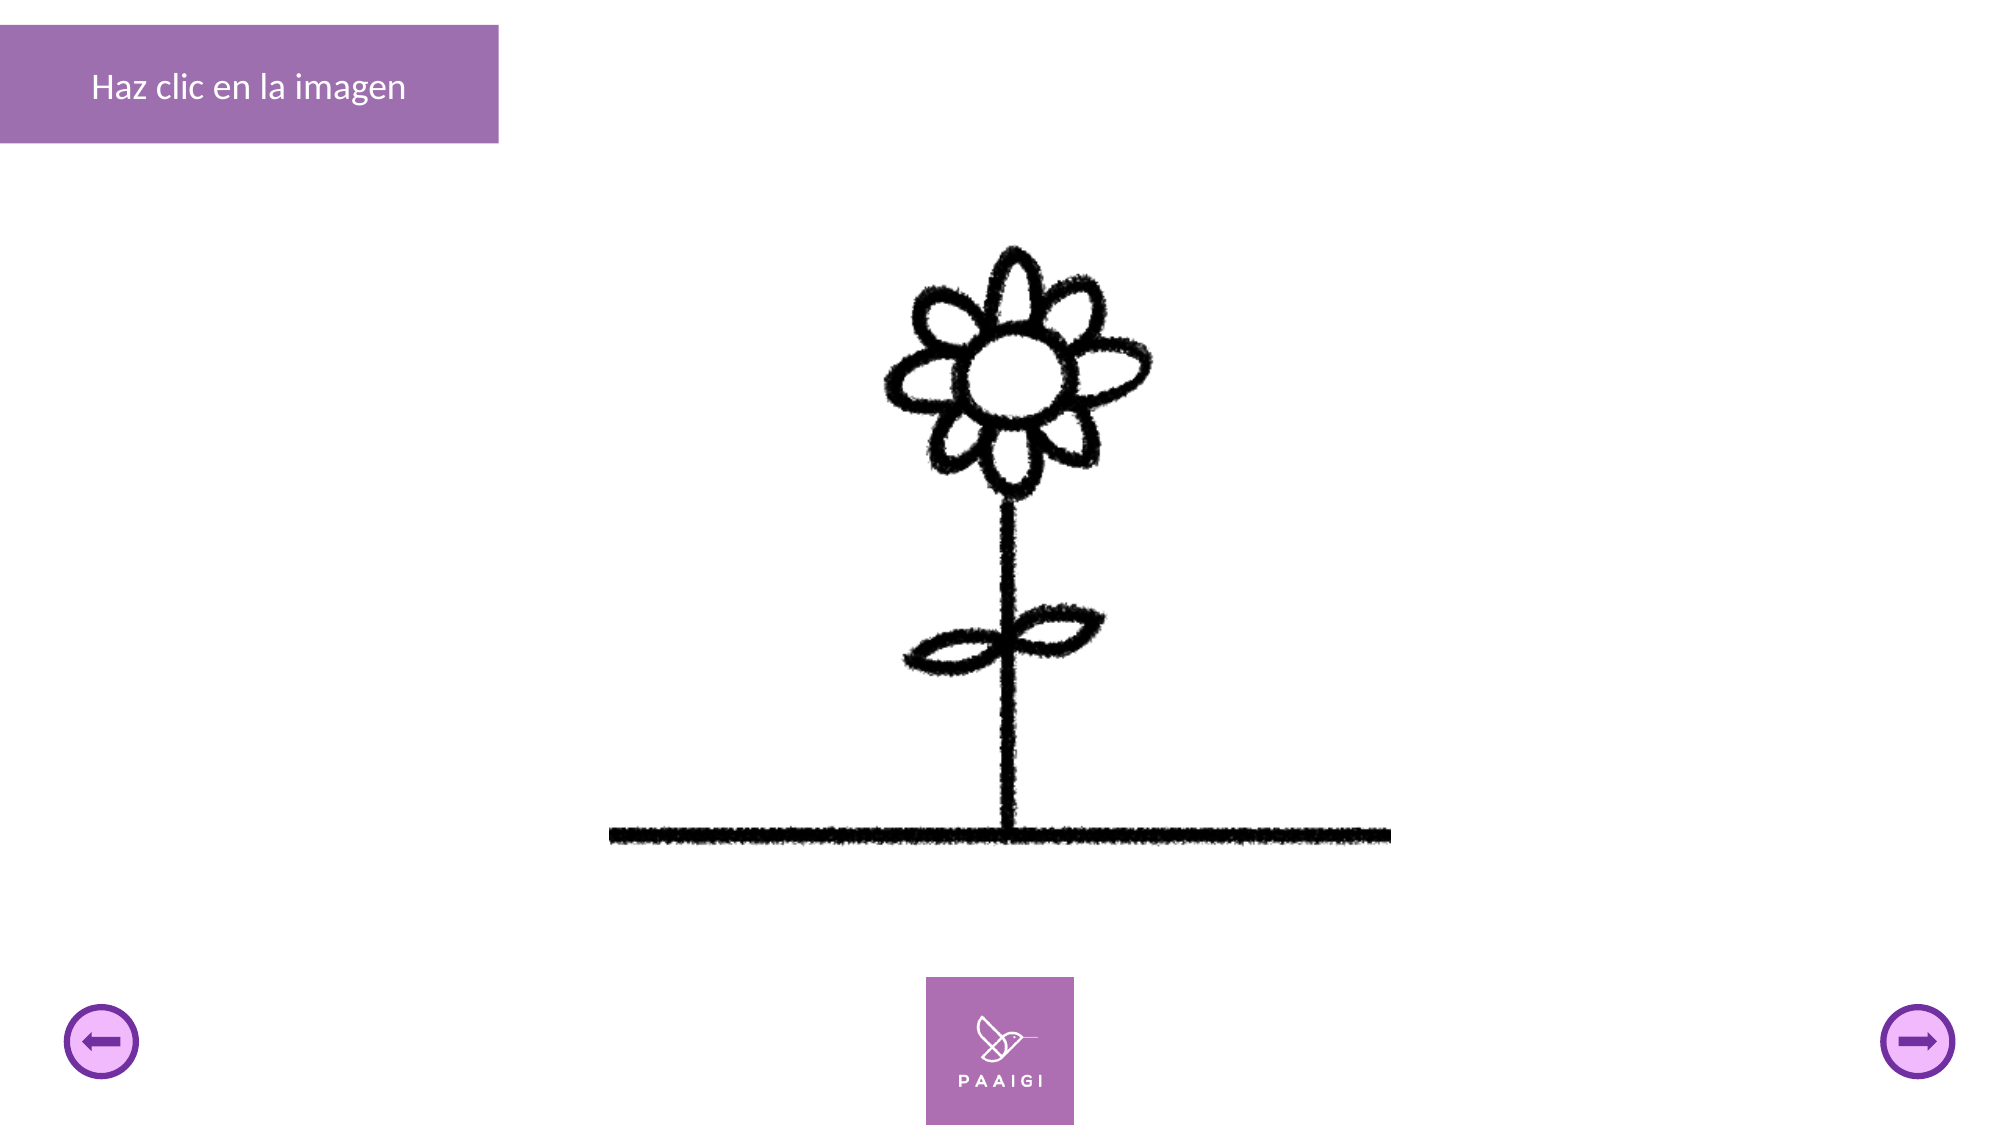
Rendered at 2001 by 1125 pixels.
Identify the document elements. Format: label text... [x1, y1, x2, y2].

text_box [66, 1007, 136, 1077]
picture [926, 977, 1074, 1125]
picture [609, 171, 1391, 954]
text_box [1883, 1007, 1953, 1077]
text_box Haz clic en la imagen [0, 24, 500, 144]
